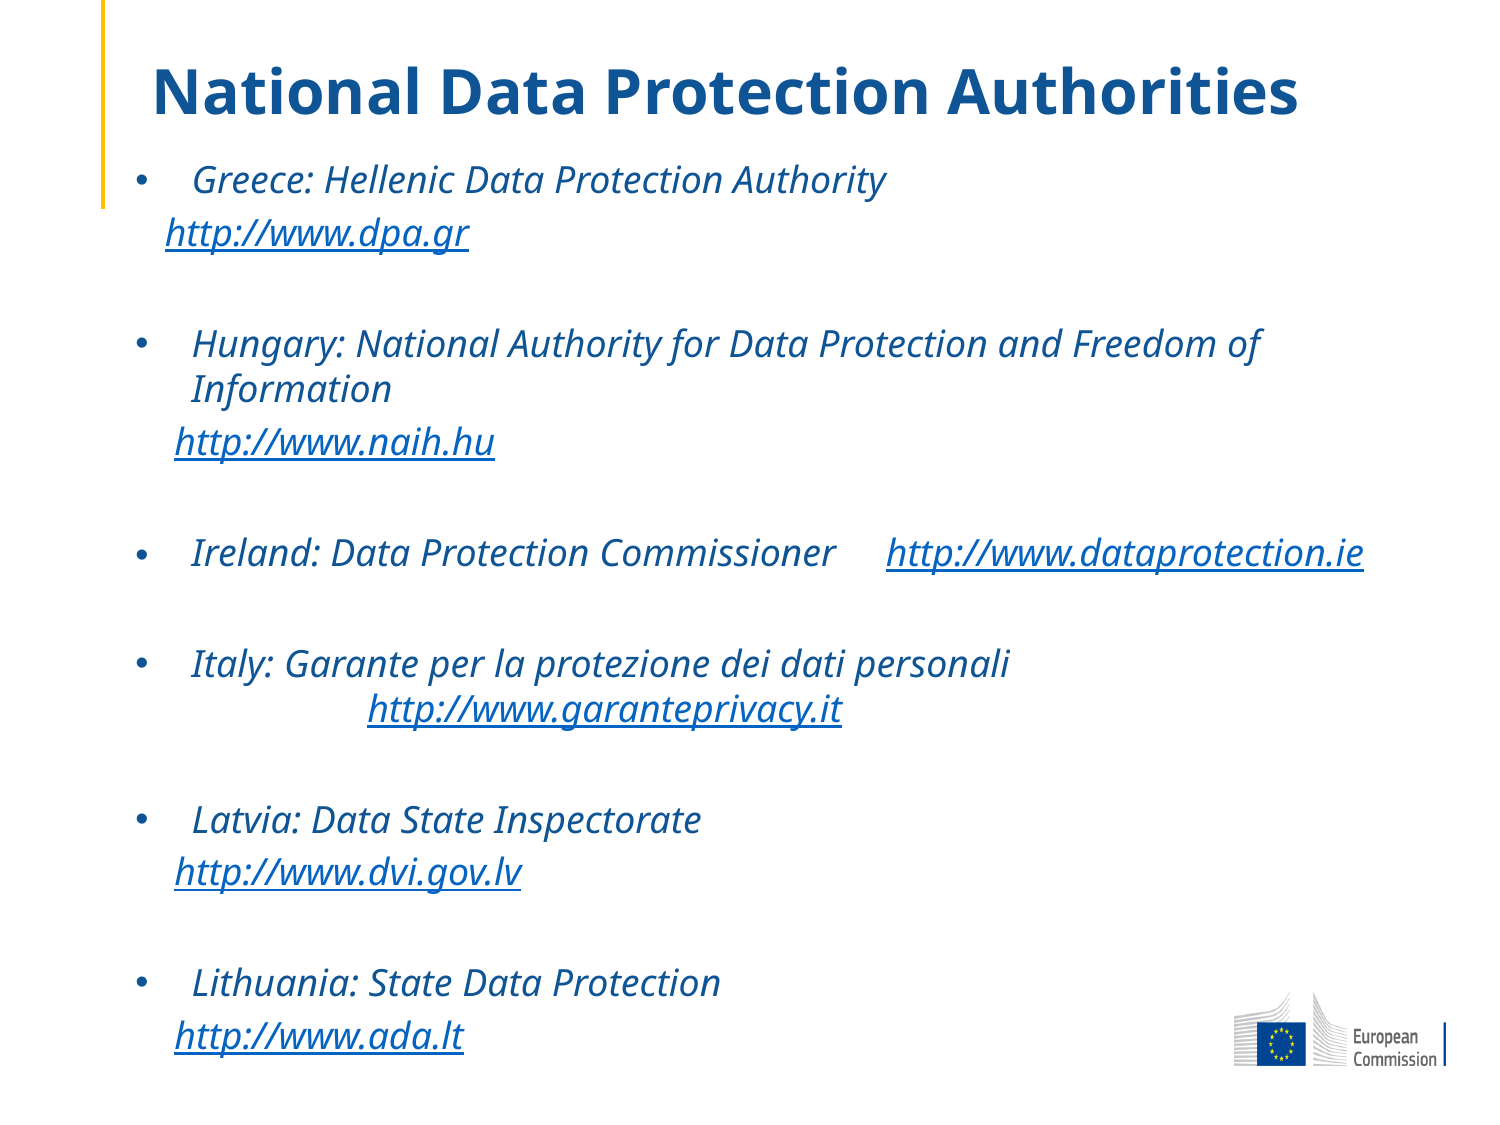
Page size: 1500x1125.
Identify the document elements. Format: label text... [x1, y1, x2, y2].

title National Data Protection Authorities [120, 0, 1500, 129]
list Greece: Hellenic Data Protection Authority http://www.dpa.gr Hungary: National Authority for Data Protection and Freedom of Information http://www.naih.hu Ireland: Data Protection Commissioner http://www.dataprotection.ie Italy: Garante per la protezione dei dati personali http://www.garanteprivacy.it Latvia: Data State Inspectorate http://www.dvi.gov.lv Lithuania: State Data Protection http://www.ada.lt [120, 149, 1465, 1071]
